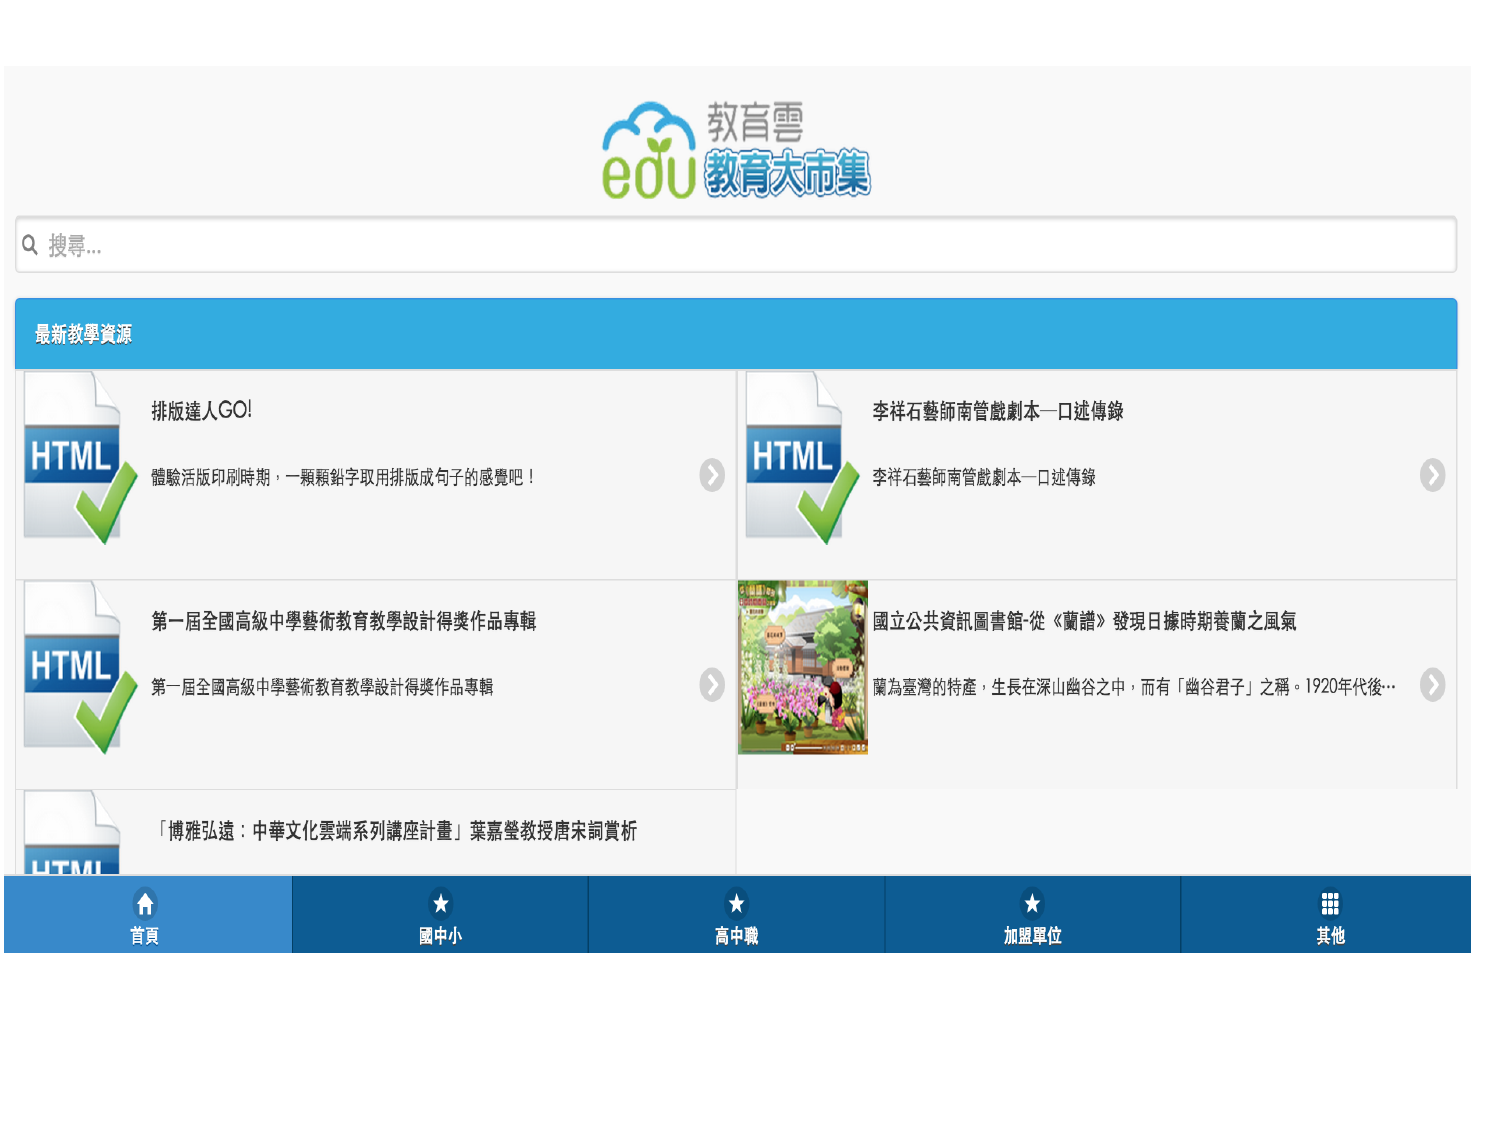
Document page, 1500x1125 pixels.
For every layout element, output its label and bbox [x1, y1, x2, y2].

list [3, 66, 1471, 953]
